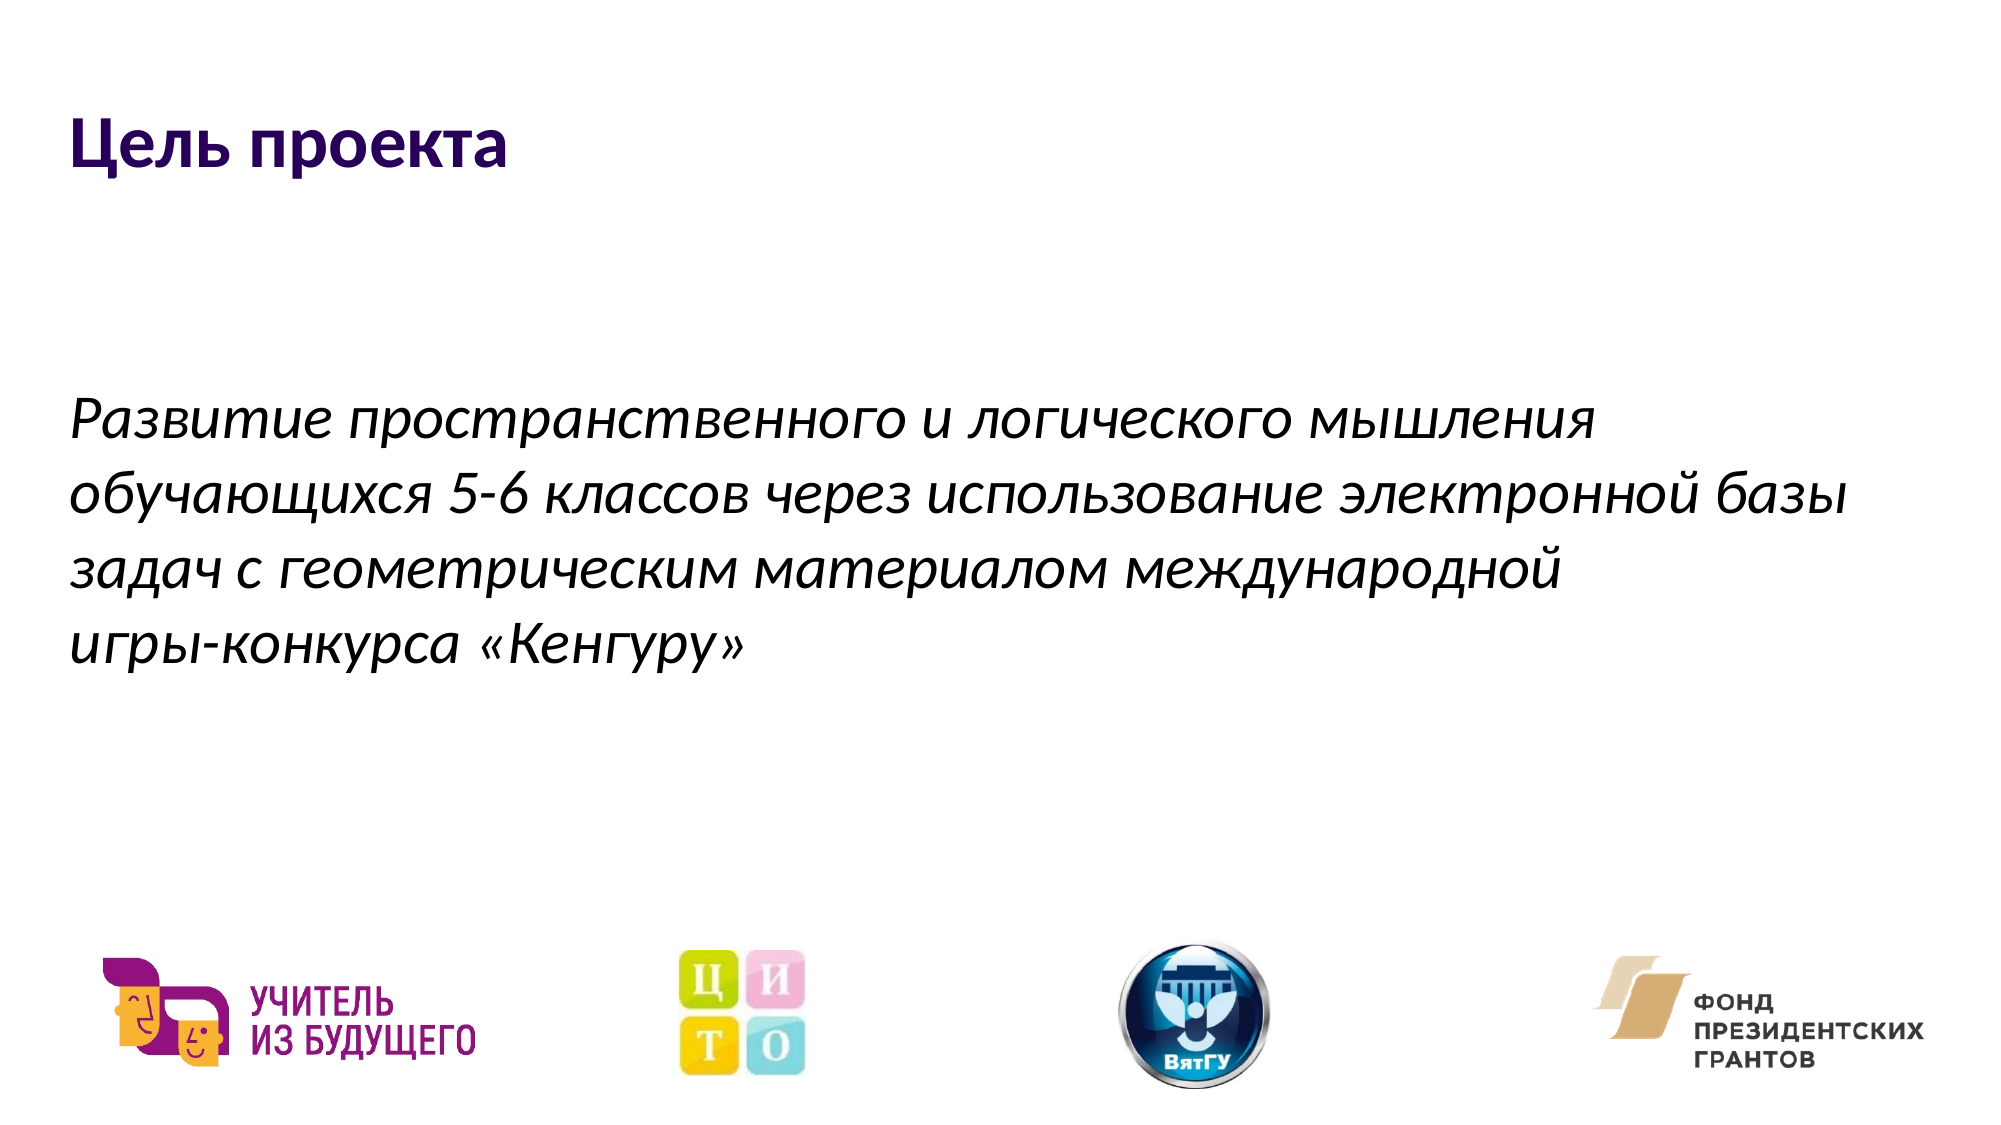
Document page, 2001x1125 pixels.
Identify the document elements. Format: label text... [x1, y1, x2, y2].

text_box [96, 937, 1926, 1089]
text_box Цель проекта [55, 84, 1832, 235]
text_box Развитие пространственного и логического мышления обучающихся 5-6 классов через использование электронной базы задач с геометрическим материалом международной игры-конкурса «Кенгуру» [55, 368, 1926, 683]
